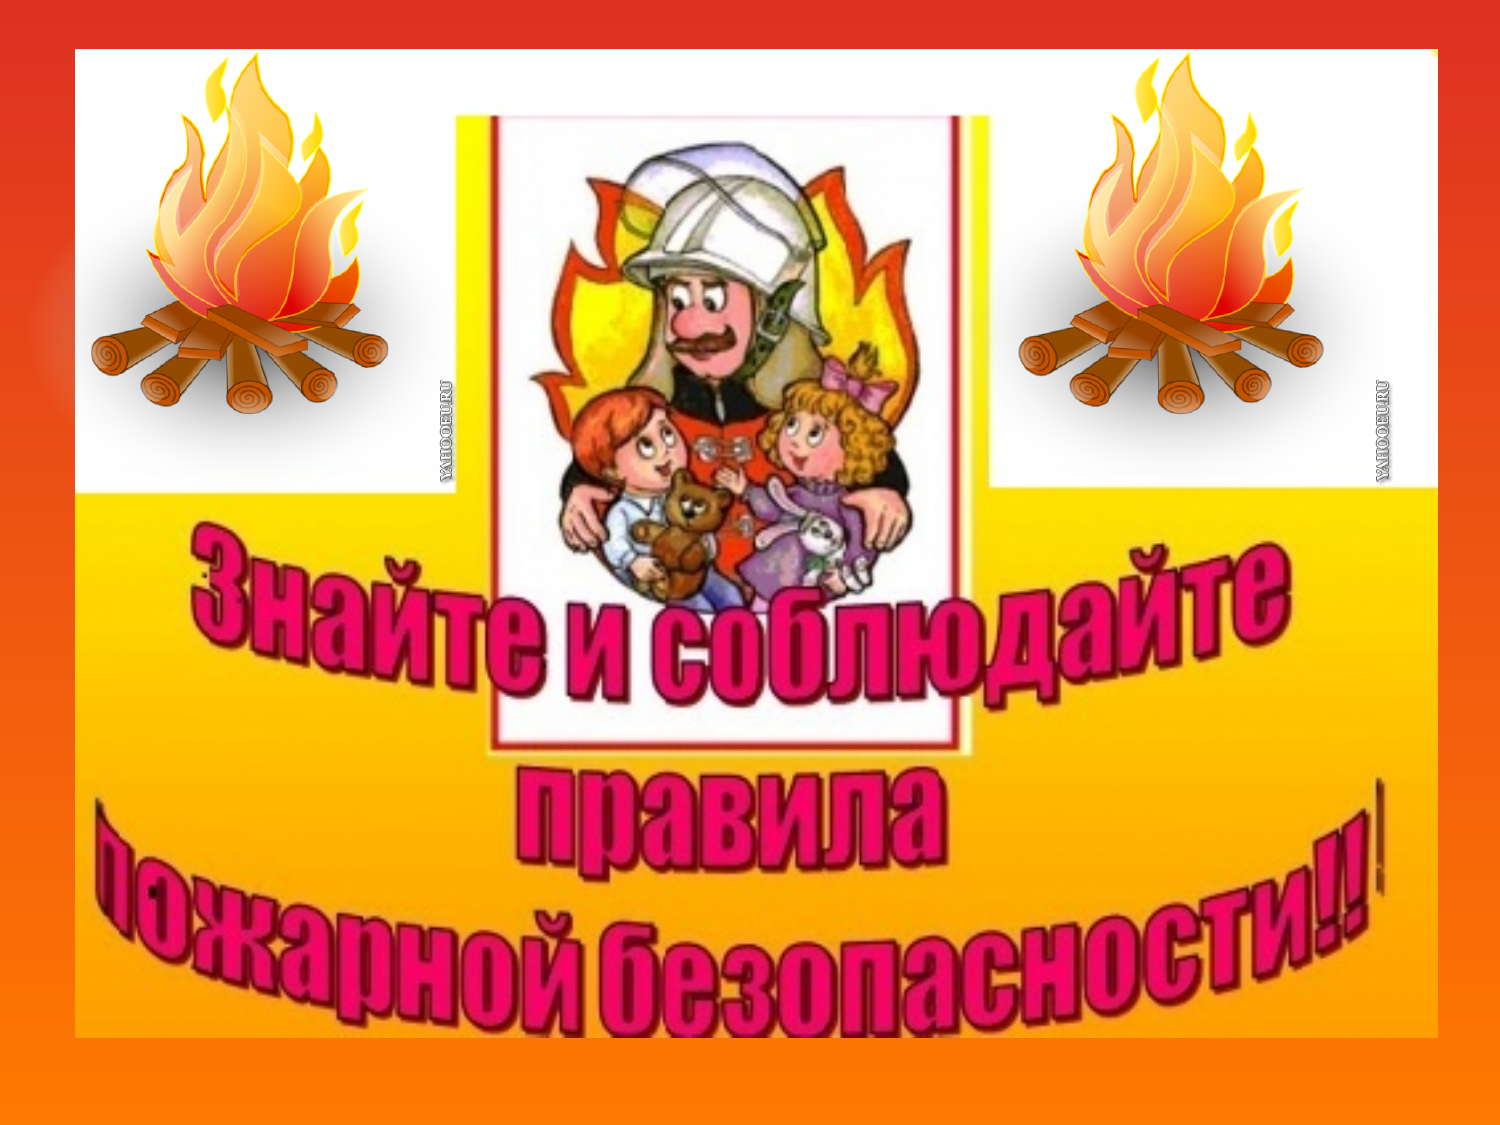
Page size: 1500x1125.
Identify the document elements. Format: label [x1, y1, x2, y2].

picture [24, 49, 1438, 1038]
